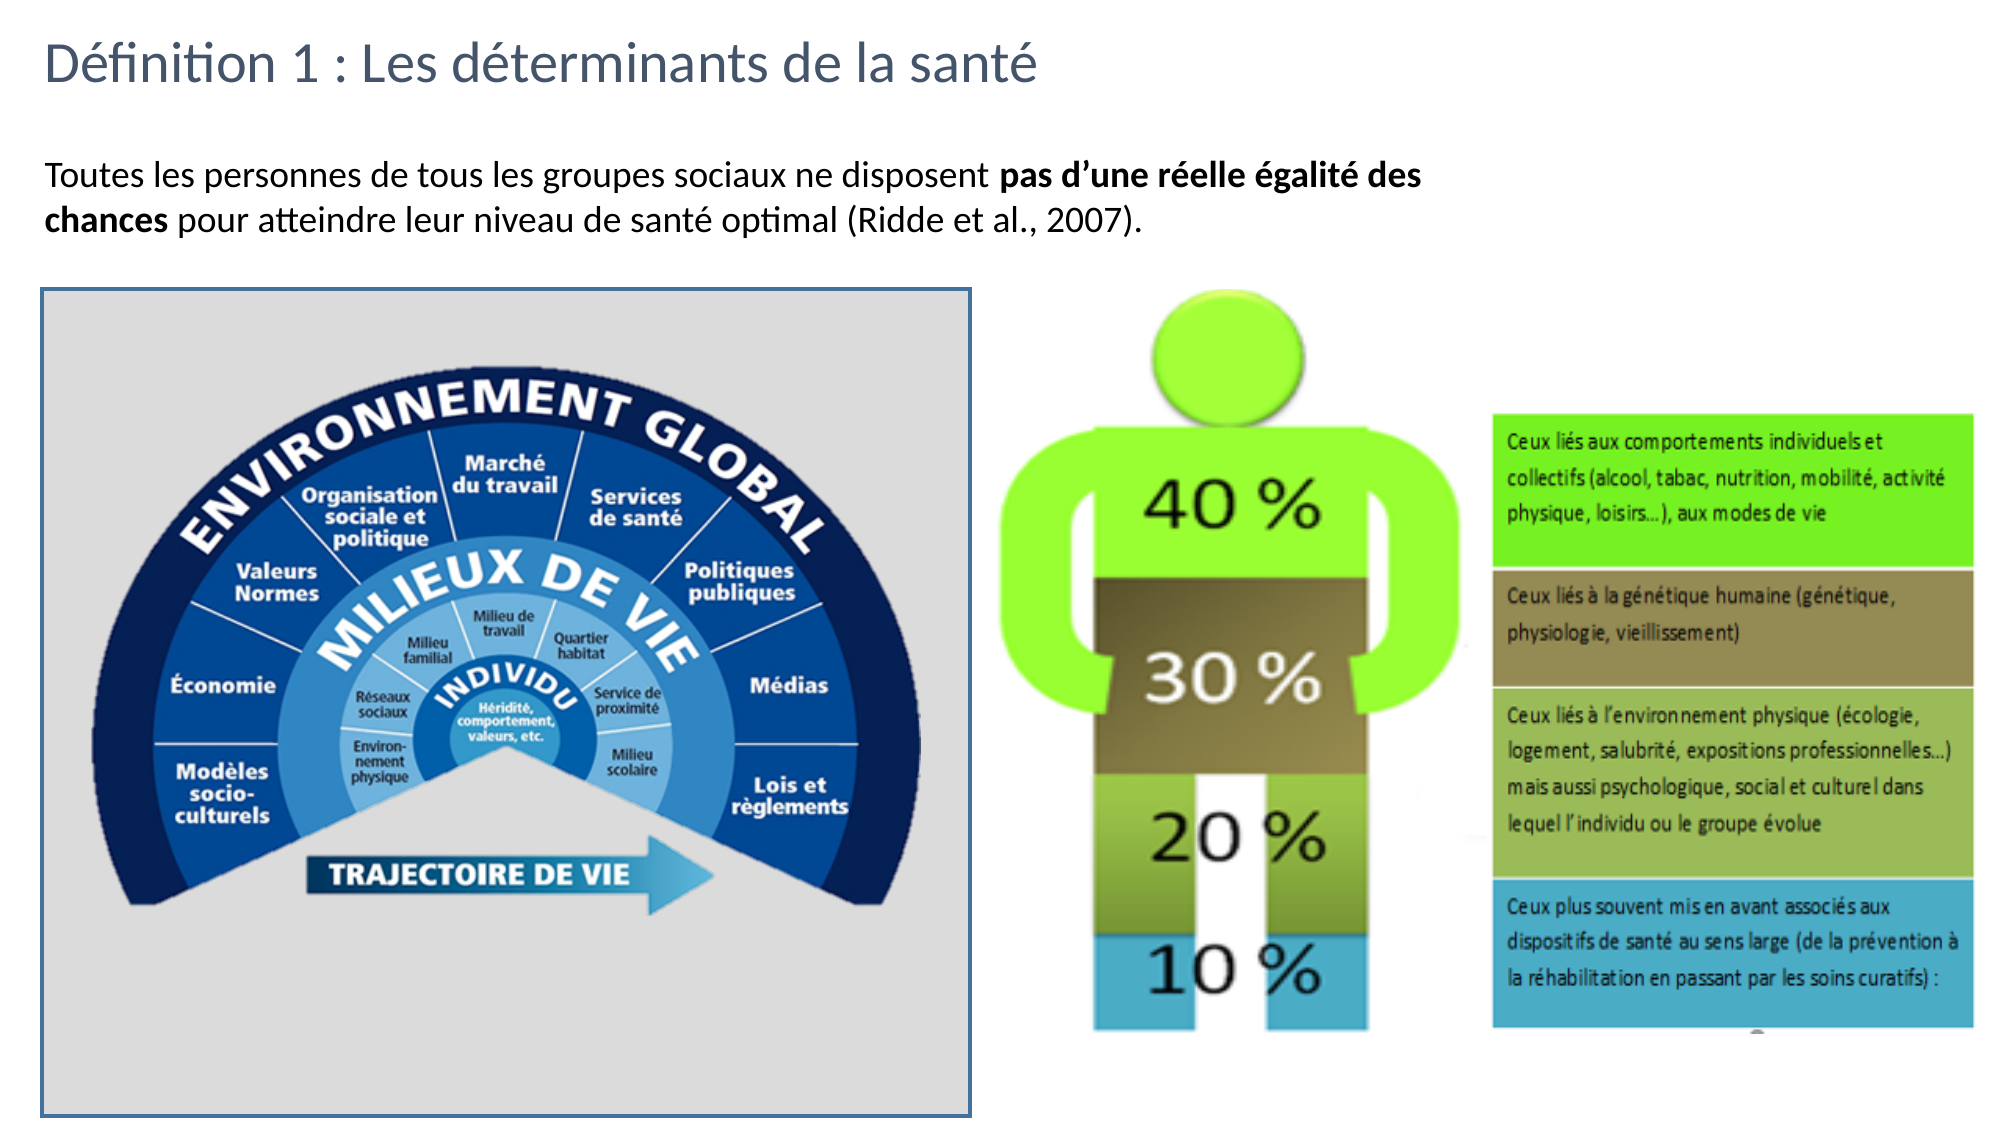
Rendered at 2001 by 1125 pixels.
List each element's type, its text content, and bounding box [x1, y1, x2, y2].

text_box Toutes les personnes de tous les groupes sociaux ne disposent pas d’une réelle égalité des chances pour atteindre leur niveau de santé optimal (Ridde et al., 2007). [29, 143, 1541, 248]
text_box Définition 1 : Les déterminants de la santé [29, 17, 1362, 102]
picture [977, 288, 2000, 1069]
text_box [40, 287, 972, 1118]
picture [91, 364, 921, 916]
